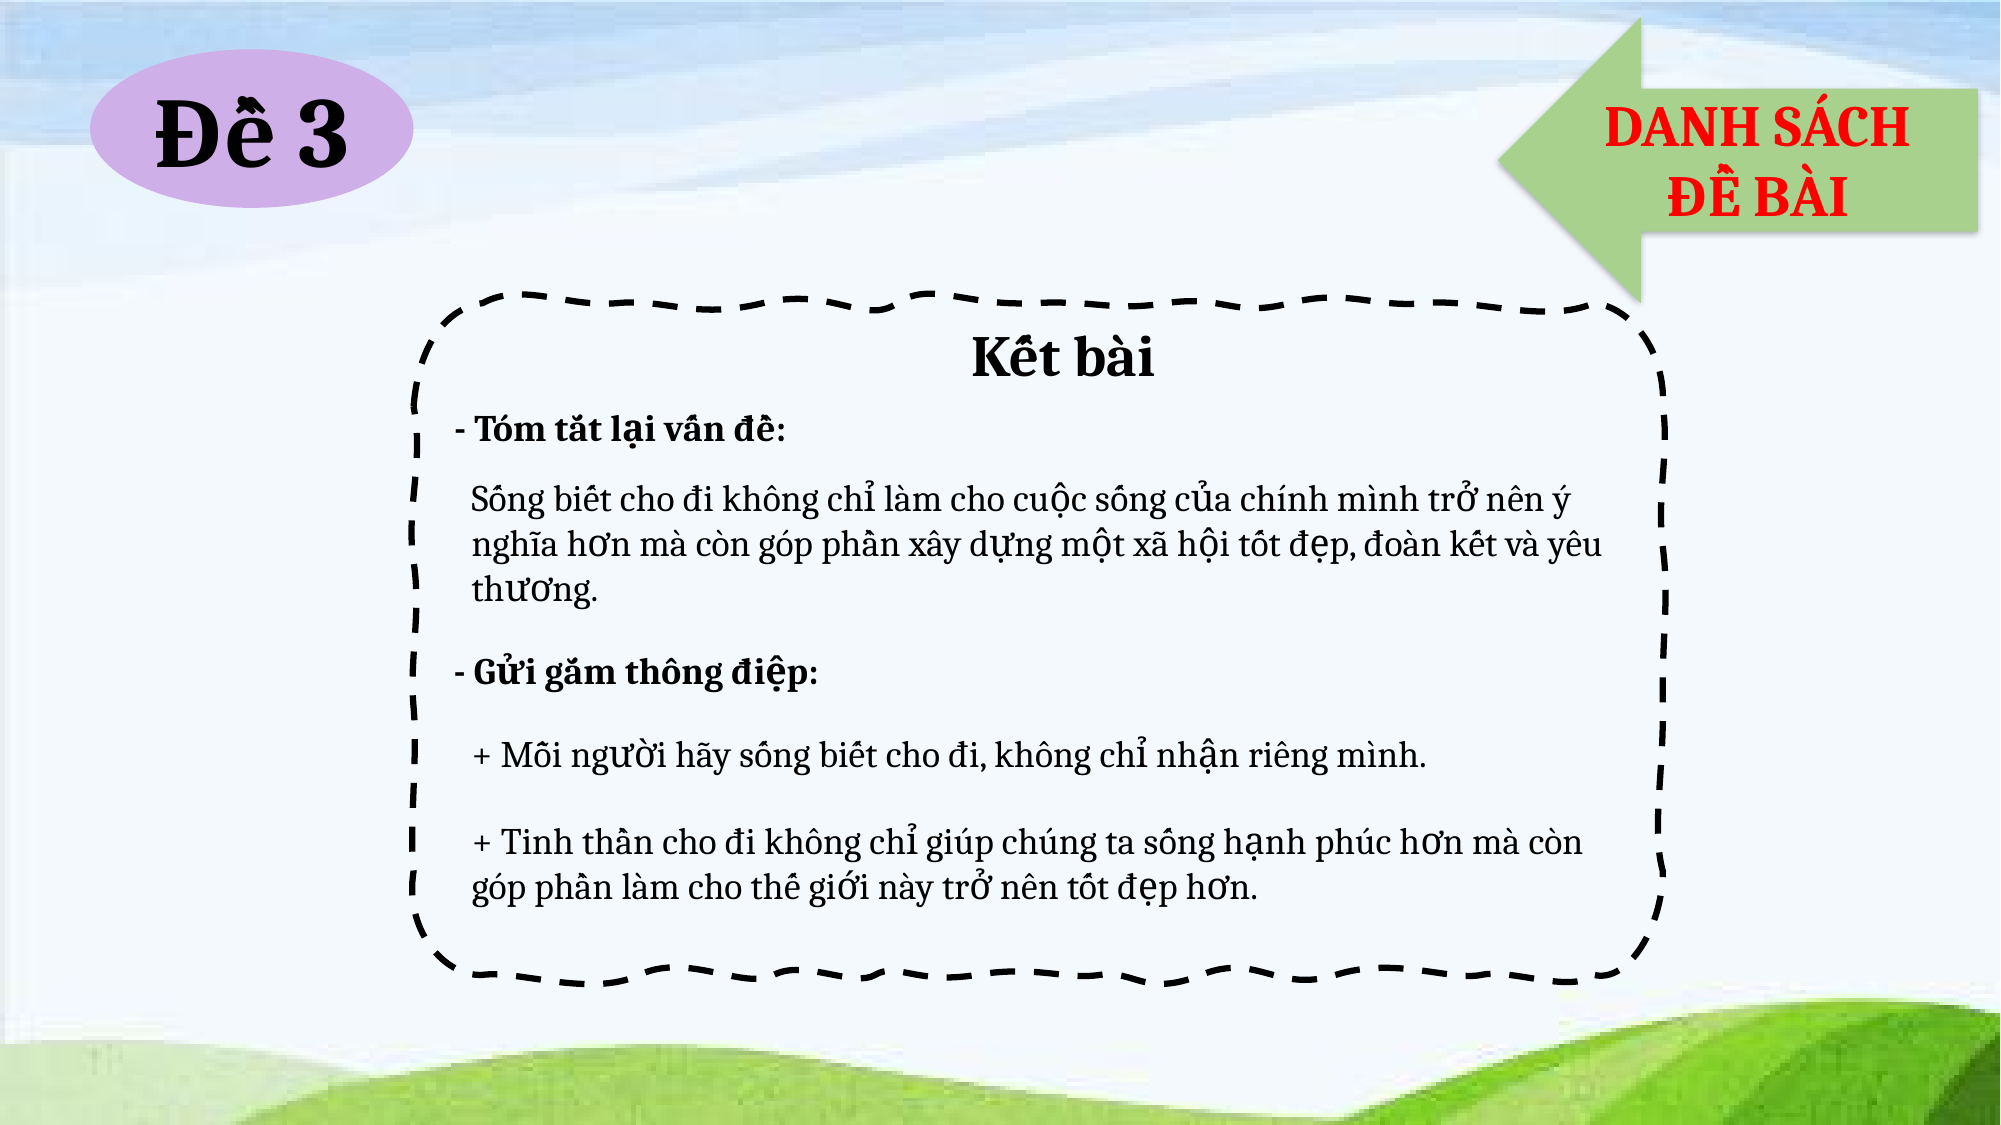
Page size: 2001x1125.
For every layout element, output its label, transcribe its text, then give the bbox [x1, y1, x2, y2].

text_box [89, 49, 414, 208]
text_box + Mỗi người hãy sống biết cho đi, không chỉ nhận riêng mình. [456, 723, 1601, 783]
text_box [411, 293, 1666, 985]
text_box - Tóm tắt lại vấn đề: [439, 397, 810, 457]
text_box - Gửi gắm thông điệp: [439, 640, 834, 700]
text_box + Tinh thần cho đi không chỉ giúp chúng ta sống hạnh phúc hơn mà còn góp phần làm cho thế giới này trở nên tốt đẹp hơn. [457, 809, 1620, 914]
picture [0, 0, 2001, 1125]
text_box Kết bài [956, 311, 1171, 396]
text_box Sống biết cho đi không chỉ làm cho cuộc sống của chính mình trở nên ý nghĩa hơn mà còn góp phần xây dựng một xã hội tốt đẹp, đoàn kết và yêu thương. [456, 466, 1642, 617]
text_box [1497, 17, 1978, 304]
